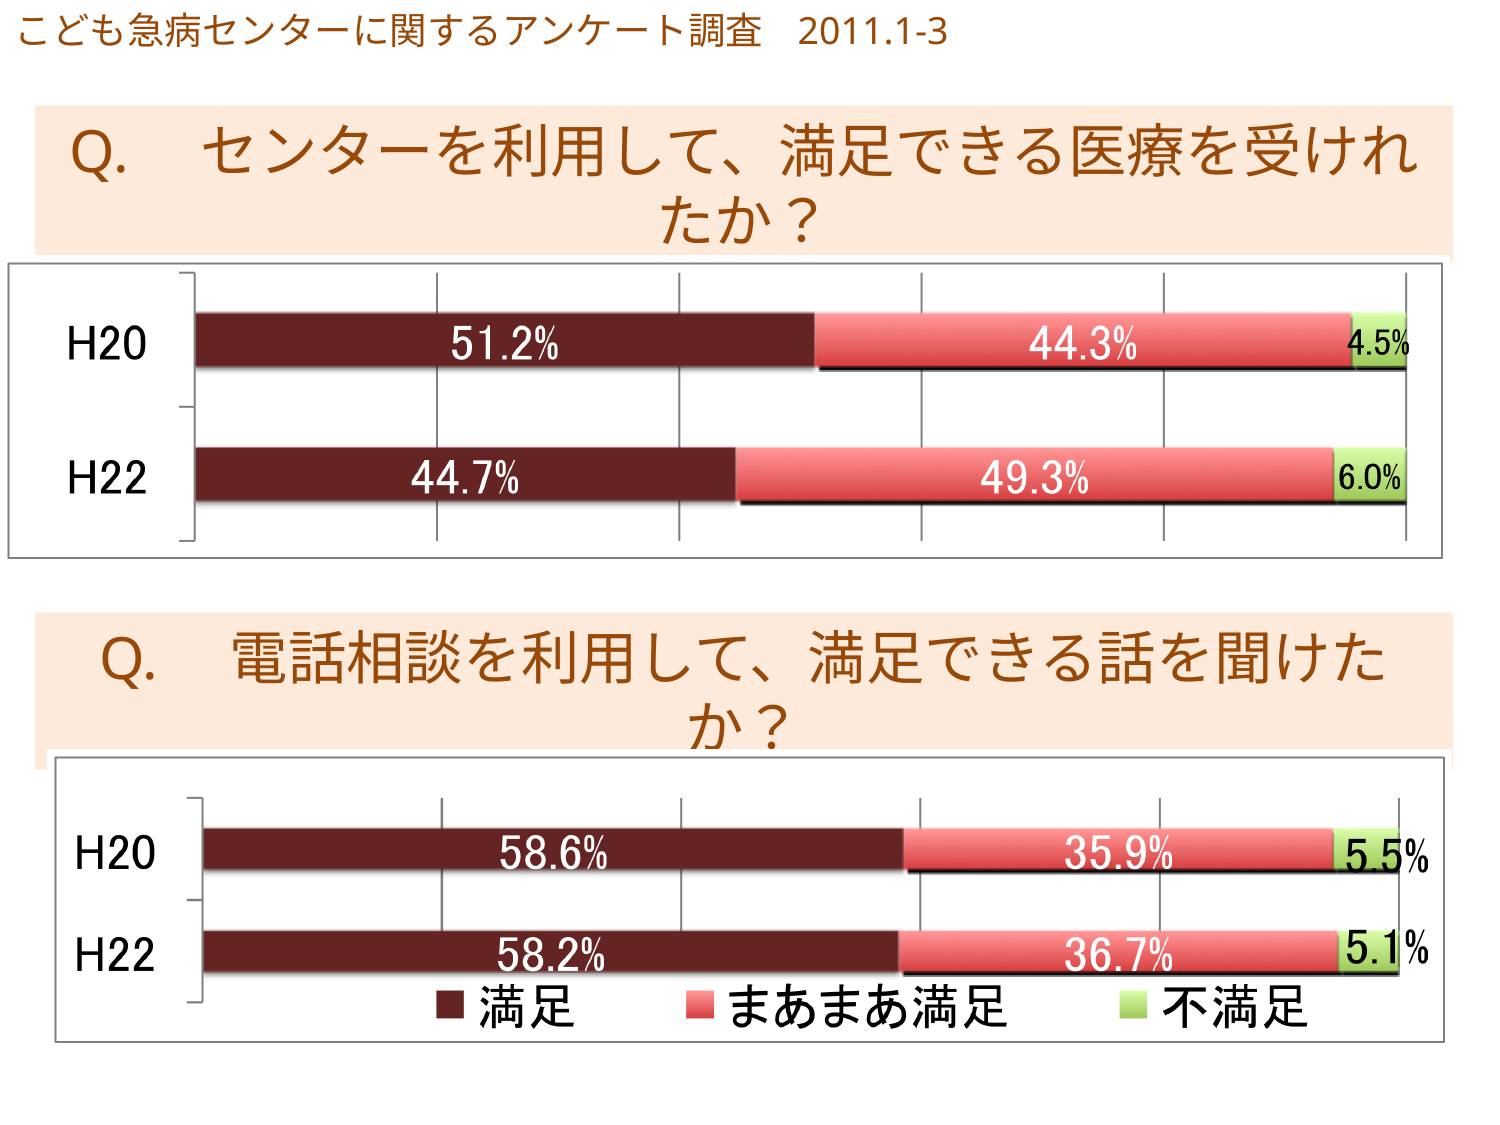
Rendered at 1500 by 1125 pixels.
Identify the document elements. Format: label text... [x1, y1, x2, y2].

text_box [47, 749, 1453, 1051]
text_box こども急病センターに関するアンケート調査 2011.1-3 [0, 0, 1184, 60]
title Q. センターを利用して、満足できる医療を受けれたか？ [35, 105, 1454, 259]
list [0, 255, 1451, 566]
text_box Q. 電話相談を利用して、満足できる話を聞けたか？ [35, 612, 1454, 770]
